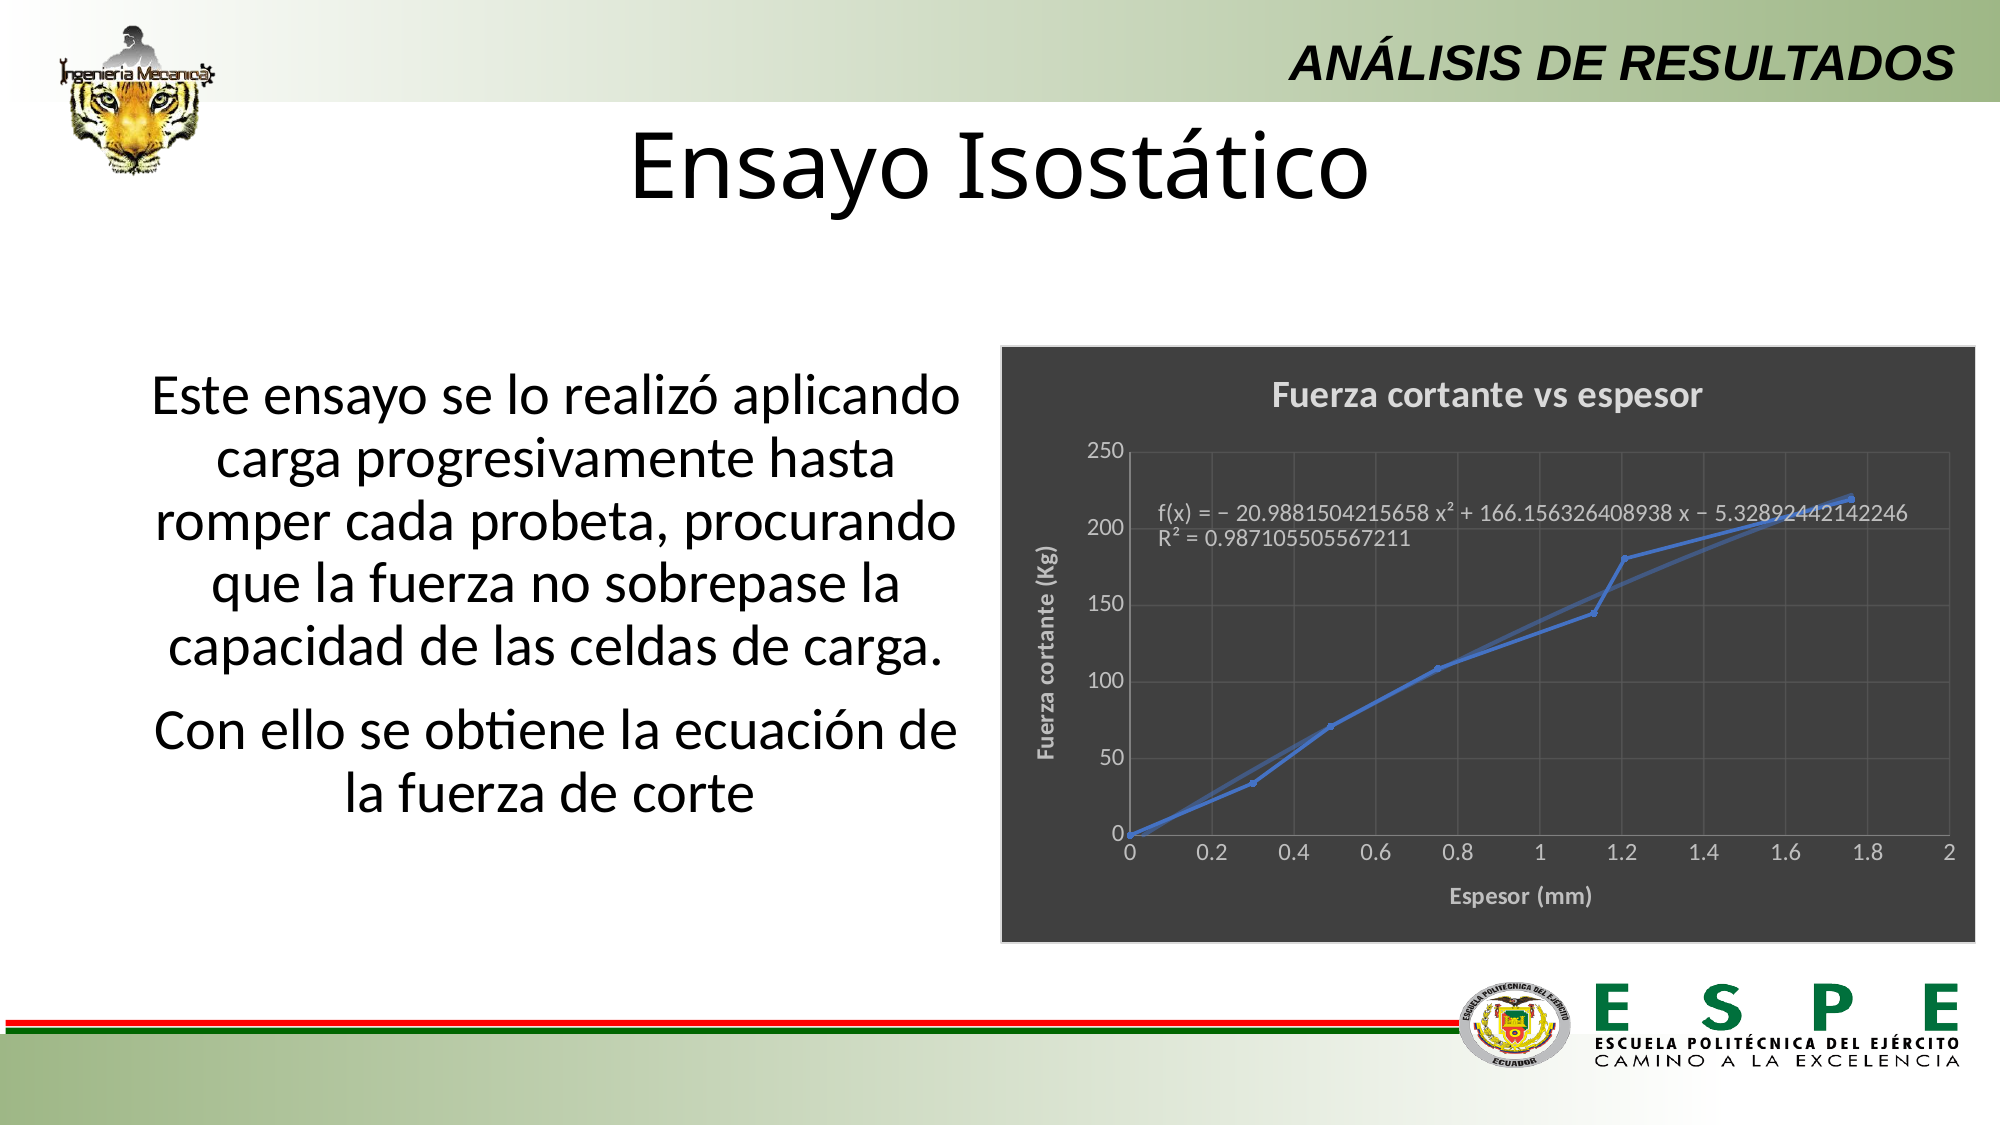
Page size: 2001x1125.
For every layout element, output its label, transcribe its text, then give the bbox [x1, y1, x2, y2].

picture [1409, 964, 2000, 1093]
text_box ANÁLISIS DE RESULTADOS [856, 23, 1971, 106]
text_box Ensayo Isostático [137, 59, 1863, 278]
picture [55, 21, 218, 179]
chart [999, 344, 1977, 944]
